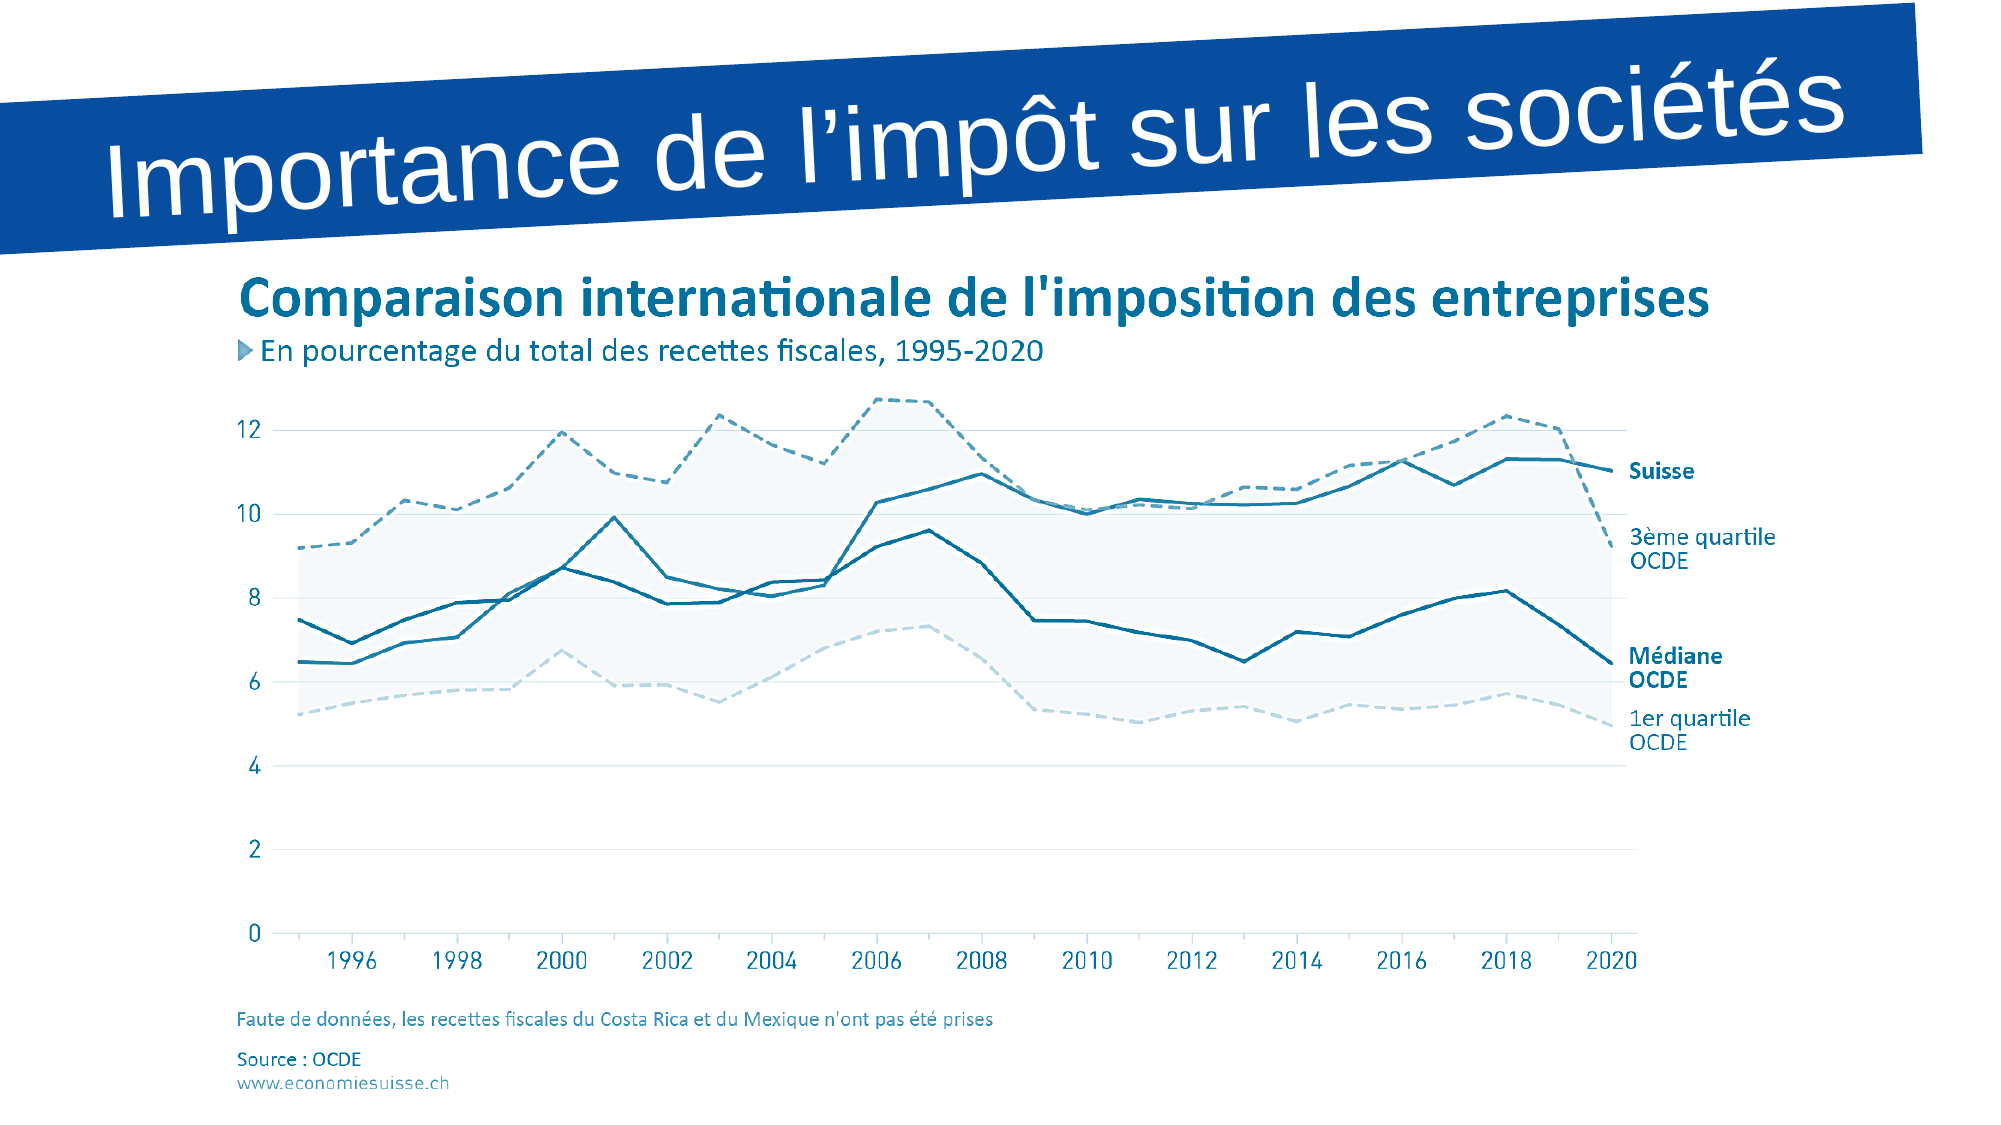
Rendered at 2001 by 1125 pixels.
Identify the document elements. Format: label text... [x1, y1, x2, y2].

title Importance de l’impôt sur les sociétés [0, 2, 1923, 255]
picture [177, 223, 1823, 1108]
